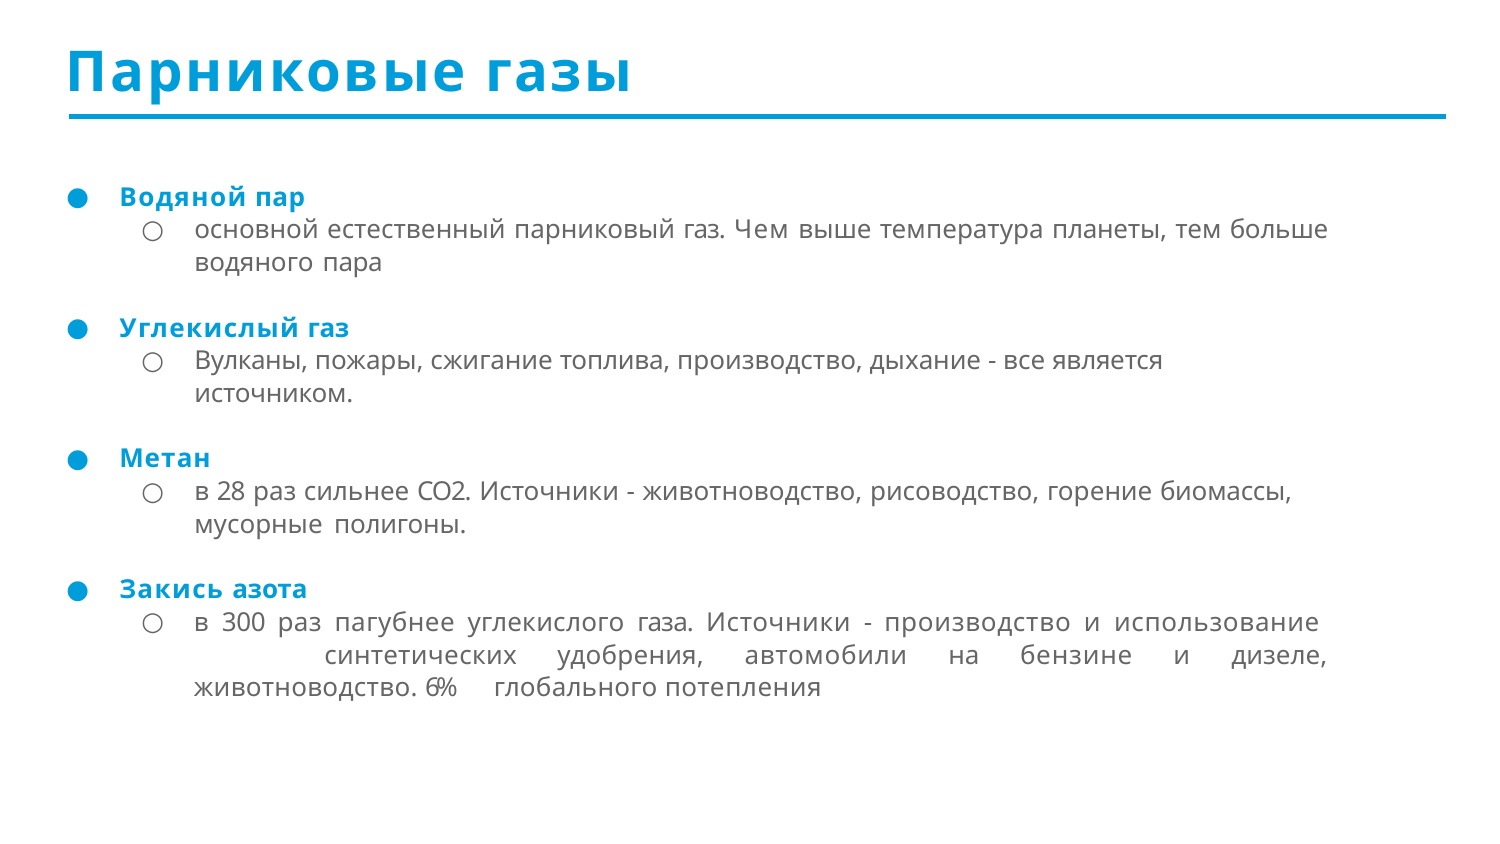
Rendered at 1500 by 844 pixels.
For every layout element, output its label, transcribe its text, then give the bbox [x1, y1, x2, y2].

text_box Водяной пар основной естественный парниковый газ. Чем выше температура планеты, тем больше водяного пара Углекислый газ Вулканы, пожары, сжигание топлива, производство, дыхание - все является источником. Метан в 28 раз сильнее СО2. Источники - животноводство, рисоводство, горение биомассы, мусорные полигоны. Закись азота в 300 раз пагубнее углекислого газа. Источники - производство и использование синтетических удобрения, автомобили на бензине и дизеле, животноводство. 6% глобального потепления [64, 176, 1401, 702]
title Парниковые газы [61, 32, 1230, 176]
